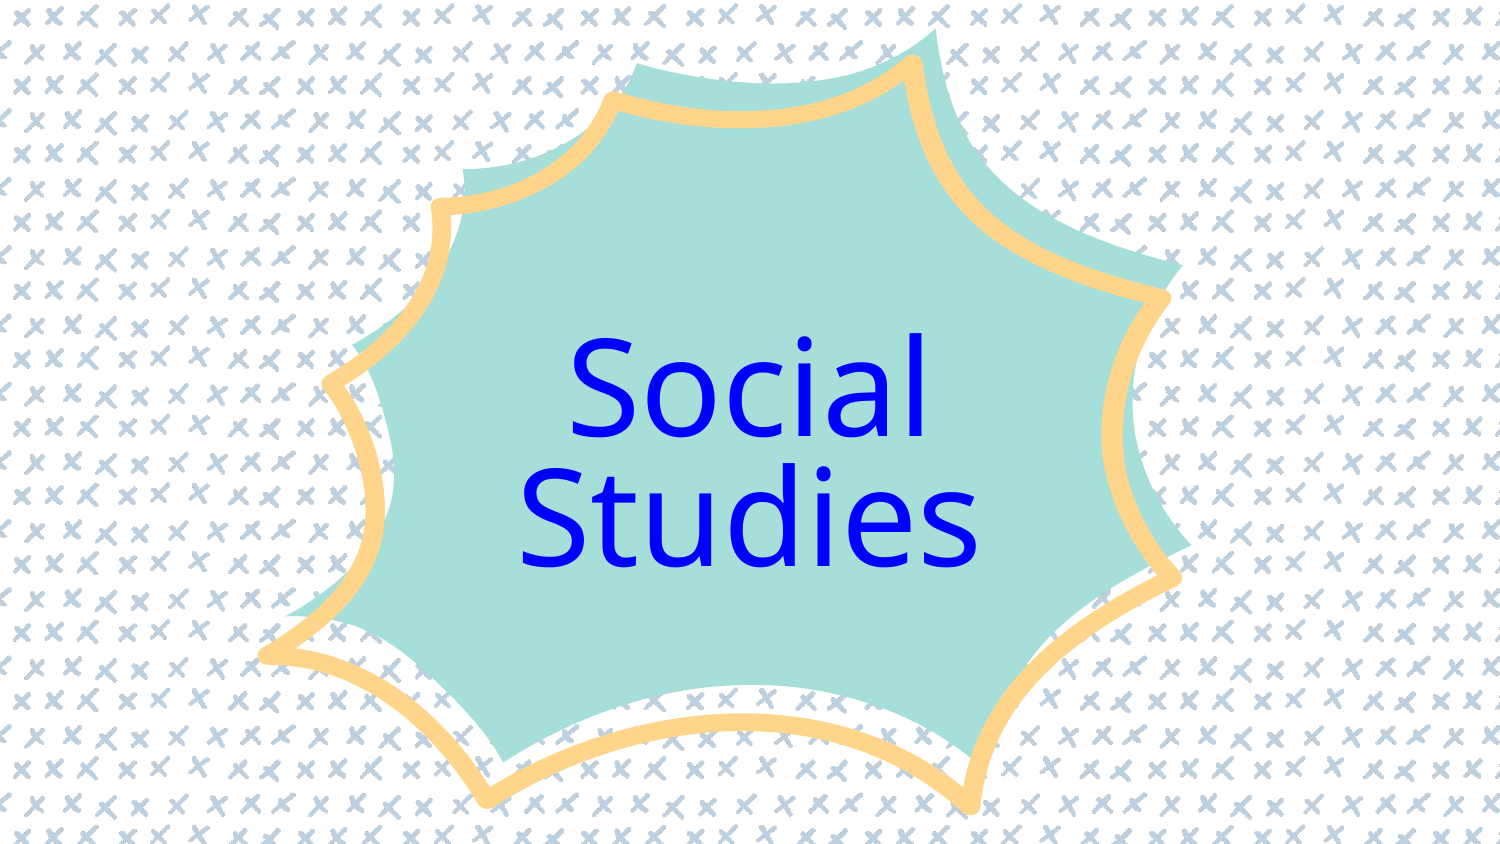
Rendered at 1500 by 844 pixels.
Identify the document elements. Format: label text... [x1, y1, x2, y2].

title Social Studies [439, 317, 1061, 608]
picture [0, 0, 1500, 844]
